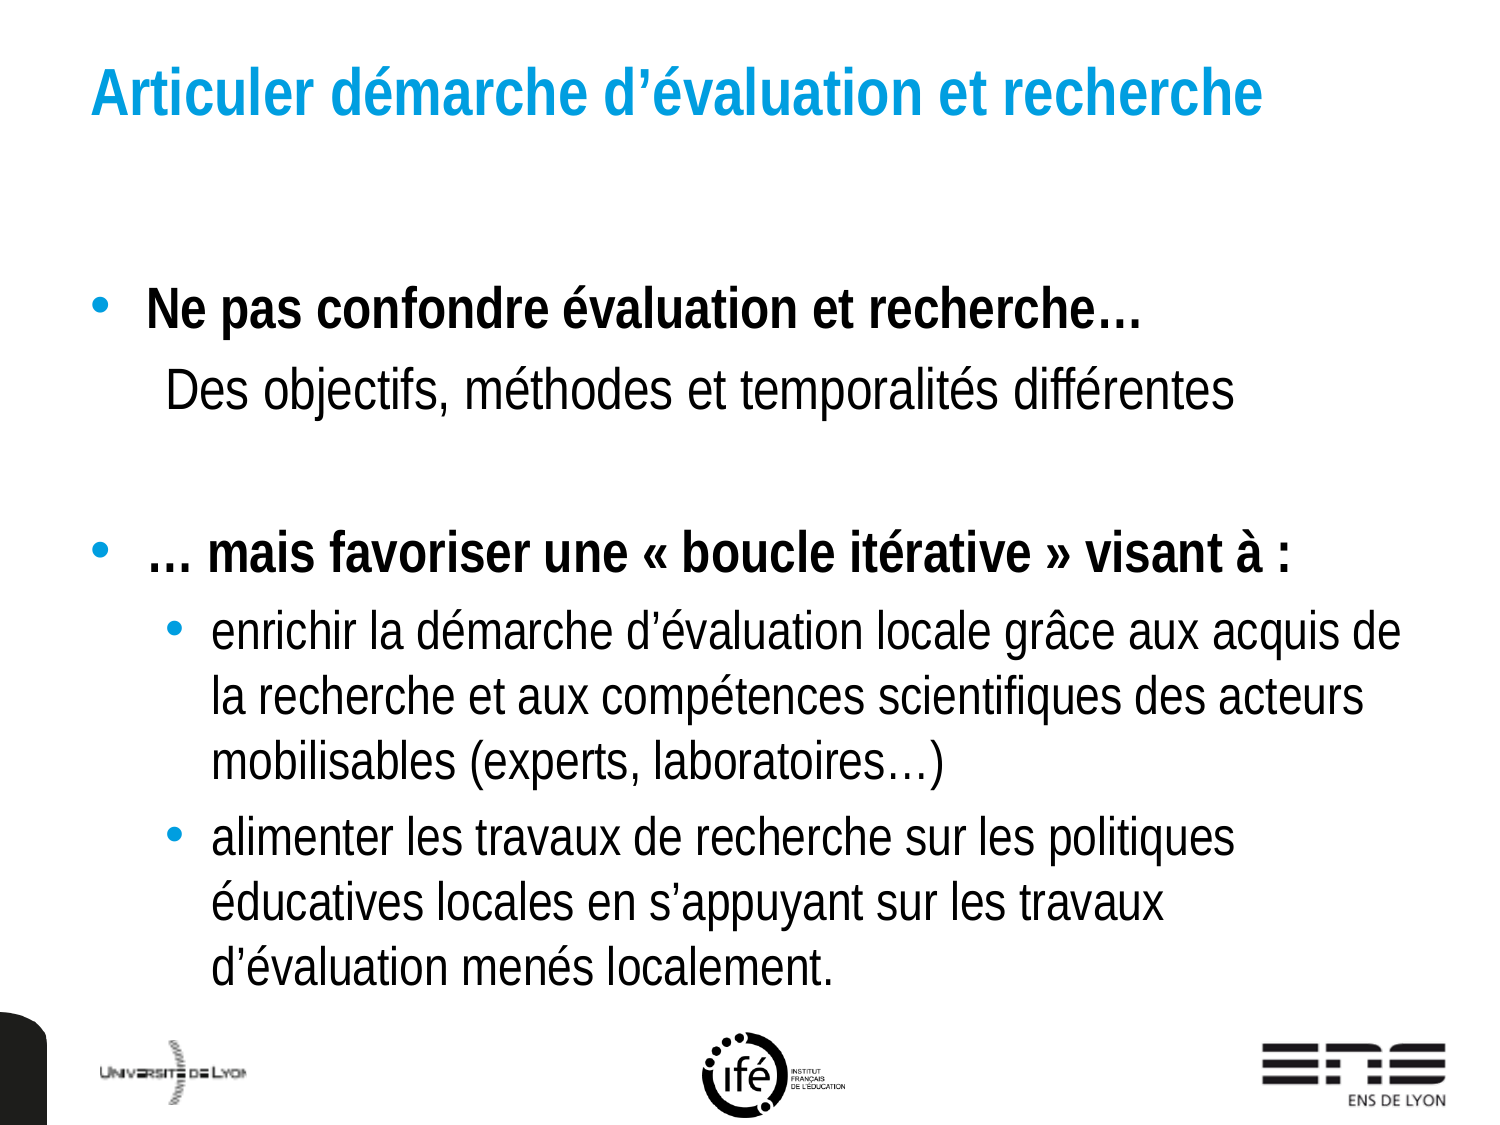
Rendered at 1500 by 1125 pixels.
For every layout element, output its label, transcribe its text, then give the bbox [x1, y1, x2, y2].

picture [702, 1032, 845, 1118]
picture [1211, 1023, 1500, 1122]
picture [0, 1011, 47, 1125]
list Ne pas confondre évaluation et recherche… Des objectifs, méthodes et temporalités différentes … mais favoriser une « boucle itérative » visant à : enrichir la démarche d’évaluation locale grâce aux acquis de la recherche et aux compétences scientifiques des acteurs mobilisables (experts, laboratoires…) alimenter les travaux de recherche sur les politiques éducatives locales en s’appuyant sur les travaux d’évaluation menés localement. [75, 262, 1425, 1005]
title Articuler démarche d’évaluation et recherche [75, 0, 1425, 183]
